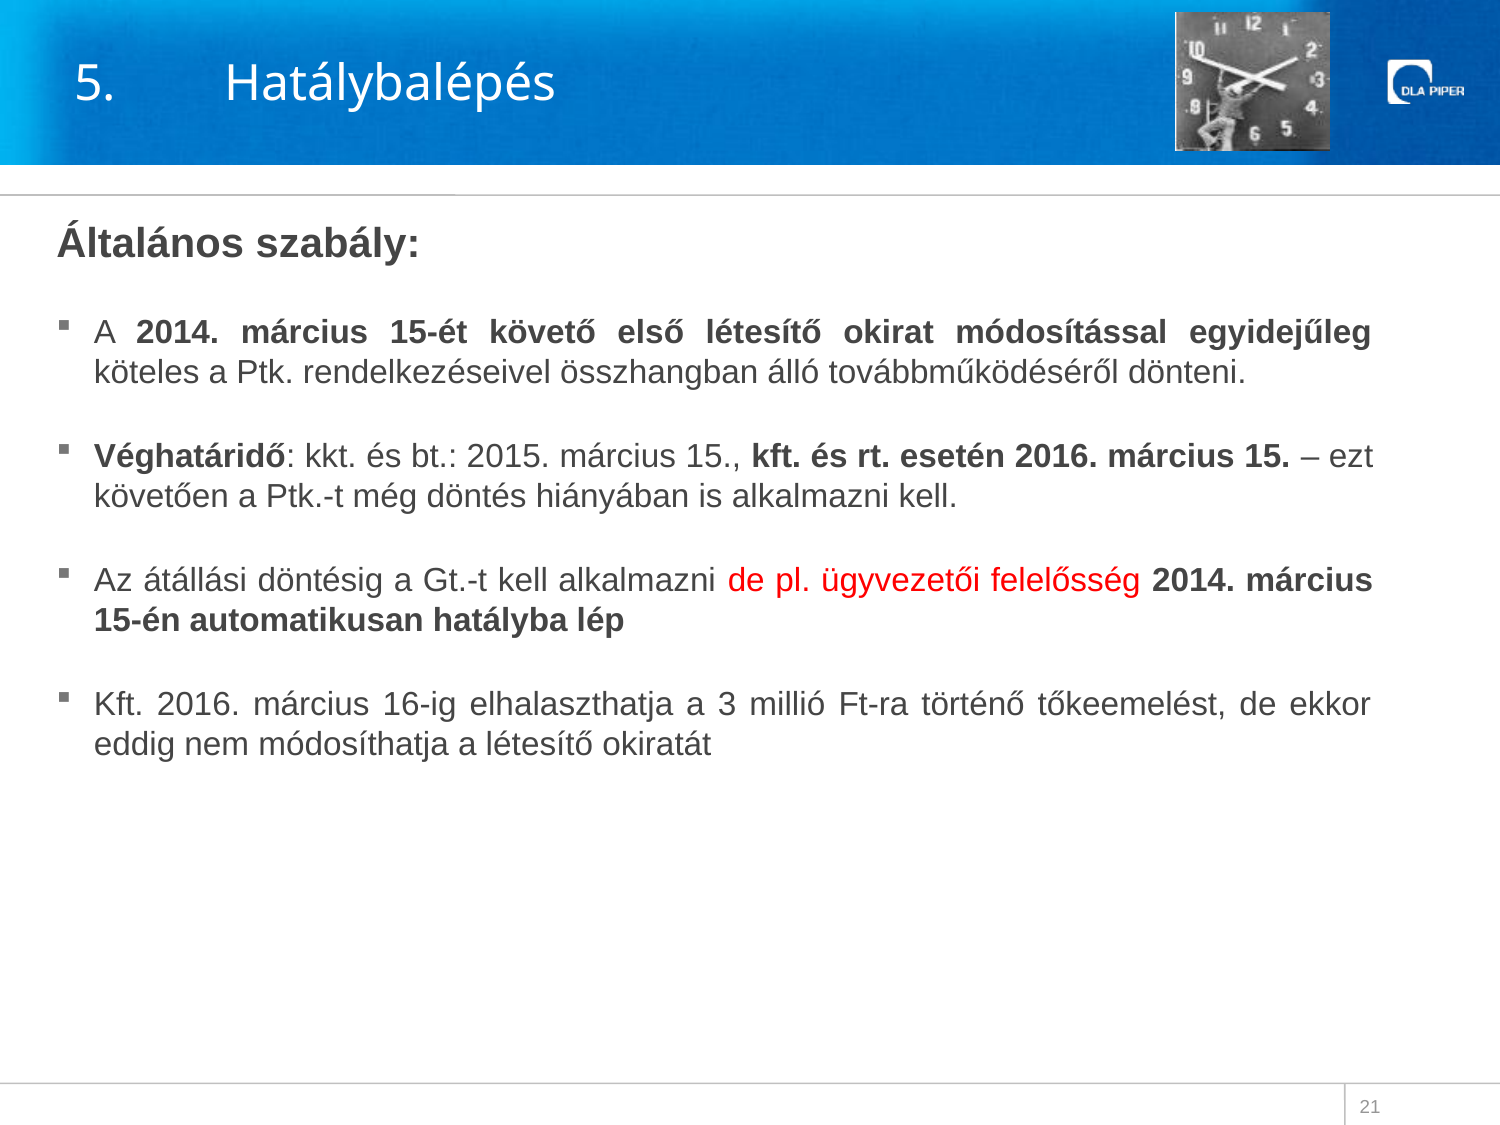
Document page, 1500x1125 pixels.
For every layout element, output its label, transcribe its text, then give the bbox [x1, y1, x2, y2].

slide_number 21 [1344, 1086, 1500, 1125]
list Általános szabály: A 2014. március 15-ét követő első létesítő okirat módosítással egyidejűleg köteles a Ptk. rendelkezéseivel összhangban álló továbbműködéséről dönteni. Véghatáridő: kkt. és bt.: 2015. március 15., kft. és rt. esetén 2016. március 15. – ezt követően a Ptk.-t még döntés hiányában is alkalmazni kell. Az átállási döntésig a Gt.-t kell alkalmazni de pl. ügyvezetői felelősség 2014. március 15-én automatikusan hatályba lép Kft. 2016. március 16-ig elhalaszthatja a 3 millió Ft-ra történő tőkeemelést, de ekkor eddig nem módosíthatja a létesítő okiratát [41, 208, 1389, 1071]
picture [51, 0, 1500, 165]
title 5. Hatálybalépés [59, 39, 1170, 118]
